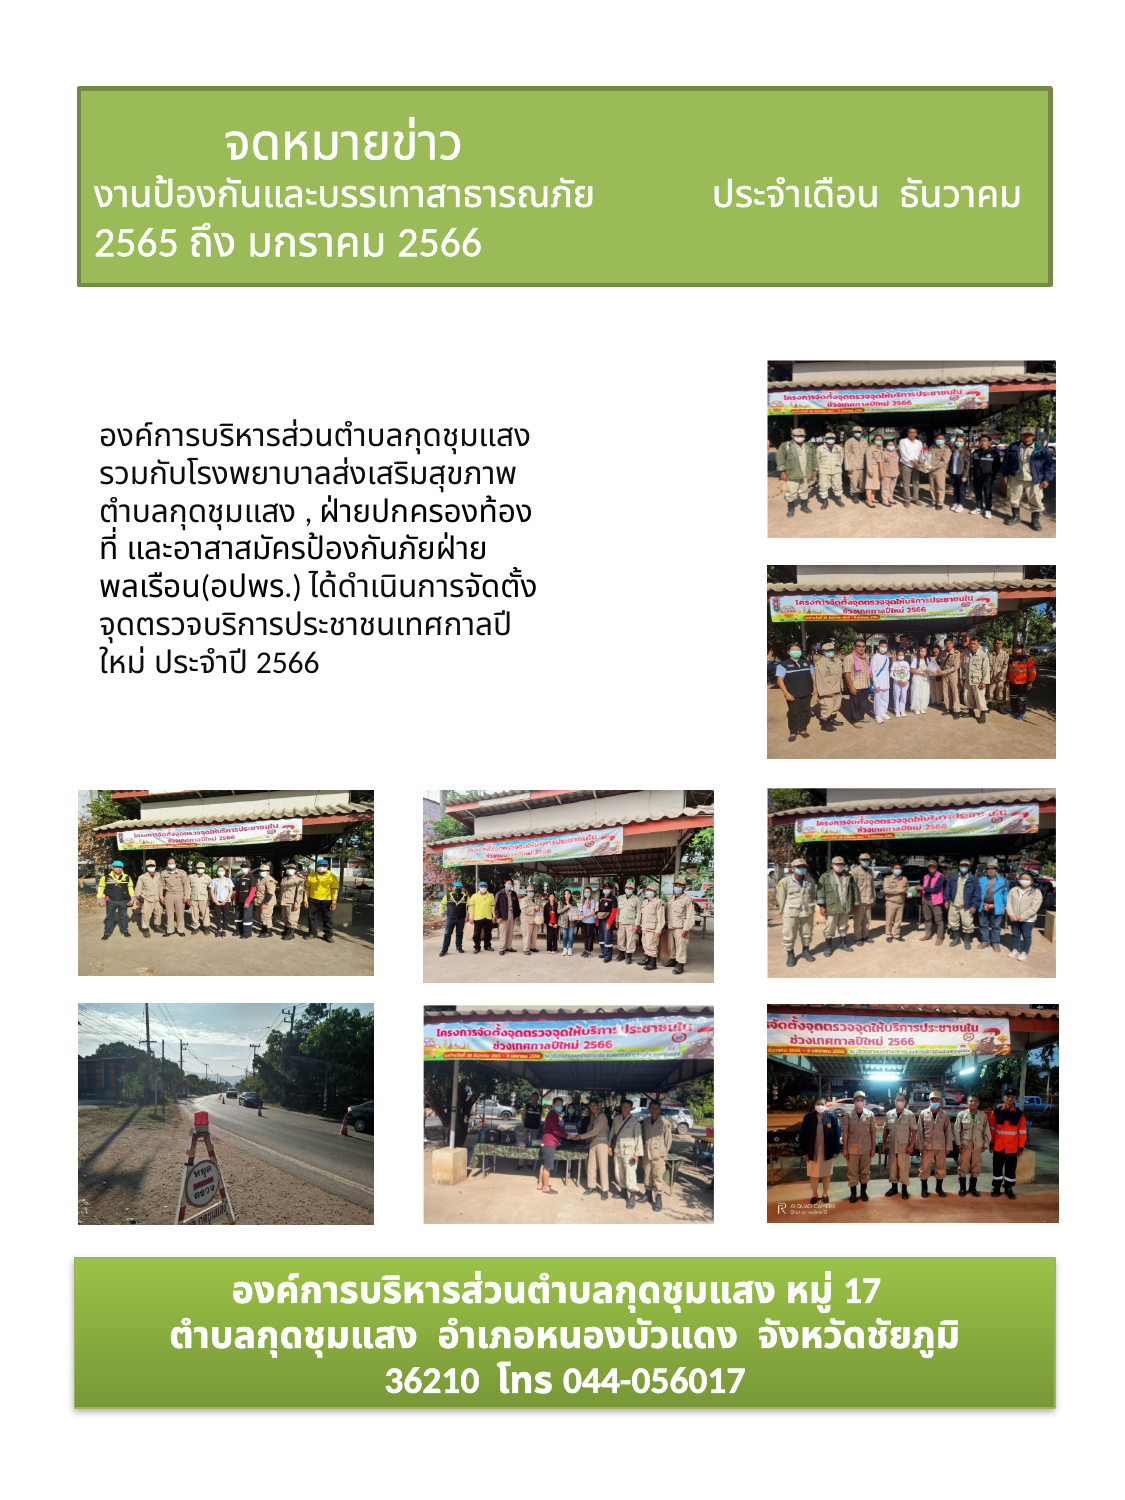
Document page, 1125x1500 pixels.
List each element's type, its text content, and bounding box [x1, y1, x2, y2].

picture [767, 788, 1056, 978]
picture [767, 565, 1056, 759]
picture [767, 360, 1056, 538]
picture [422, 790, 714, 984]
picture [78, 790, 374, 976]
subtitle องค์การบริหารส่วนตำบลกุดชุมแสงรวมกับโรงพยาบาลส่งเสริมสุขภาพตำบลกุดชุมแสง , ฝ่ายปกครองท้องที่ และอาสาสมัครป้องกันภัยฝ่ายพลเรือน(อปพร.) ได้ดำเนินการจัดตั้งจุดตรวจบริการประชาชนเทศกาลปีใหม่ ประจำปี 2566 [84, 407, 563, 715]
picture [767, 1004, 1059, 1224]
picture [78, 1003, 374, 1225]
text_box องค์การบริหารส่วนตำบลกุดชุมแสง หมู่ 17 ตำบลกุดชุมแสง อำเภอหนองบัวแดง จังหวัดชัยภูมิ 36210 โทร 044-056017 [74, 1257, 1056, 1409]
picture [422, 1004, 714, 1224]
title จดหมายข่าว งานป้องกันและบรรเทาสาธารณภัย ประจำเดือน ธันวาคม 2565 ถึง มกราคม 2566 [77, 86, 1053, 287]
